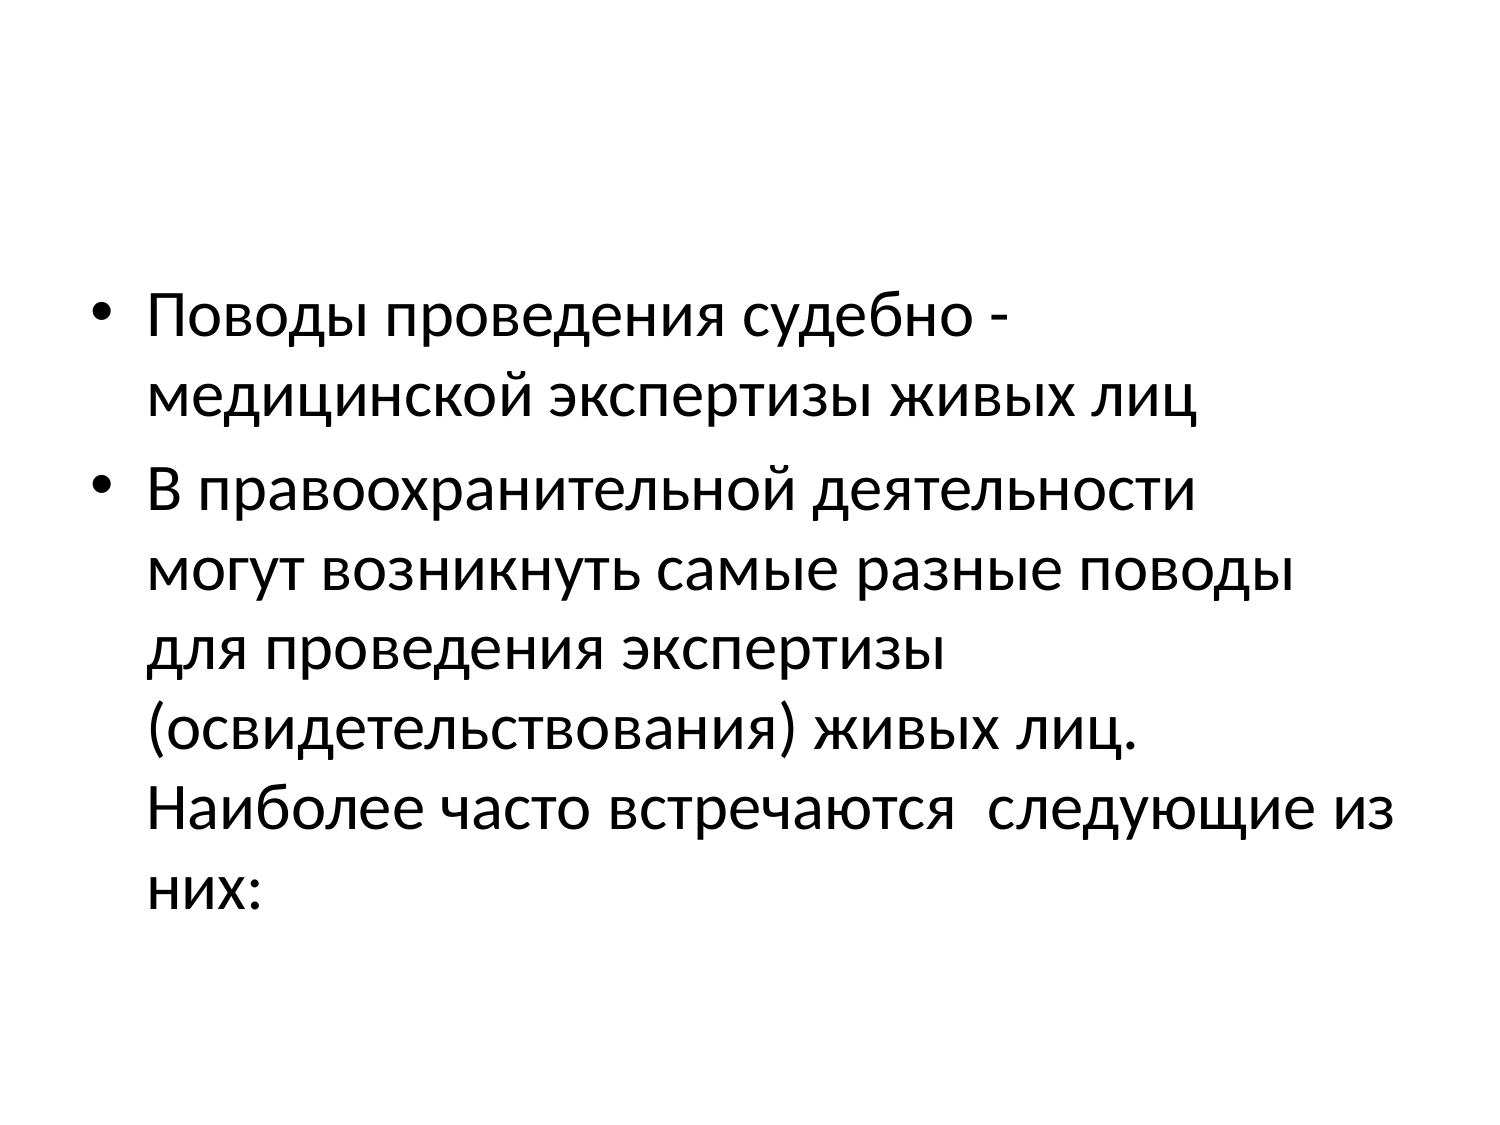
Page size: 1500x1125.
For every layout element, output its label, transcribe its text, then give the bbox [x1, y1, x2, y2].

list Поводы проведения судебно - медицинской экспертизы живых лиц В правоохранительной деятельности могут возникнуть самые разные поводы для проведения экспертизы (освидетельствования) живых лиц. Наиболее часто встречаются следующие из них: [75, 262, 1425, 1005]
